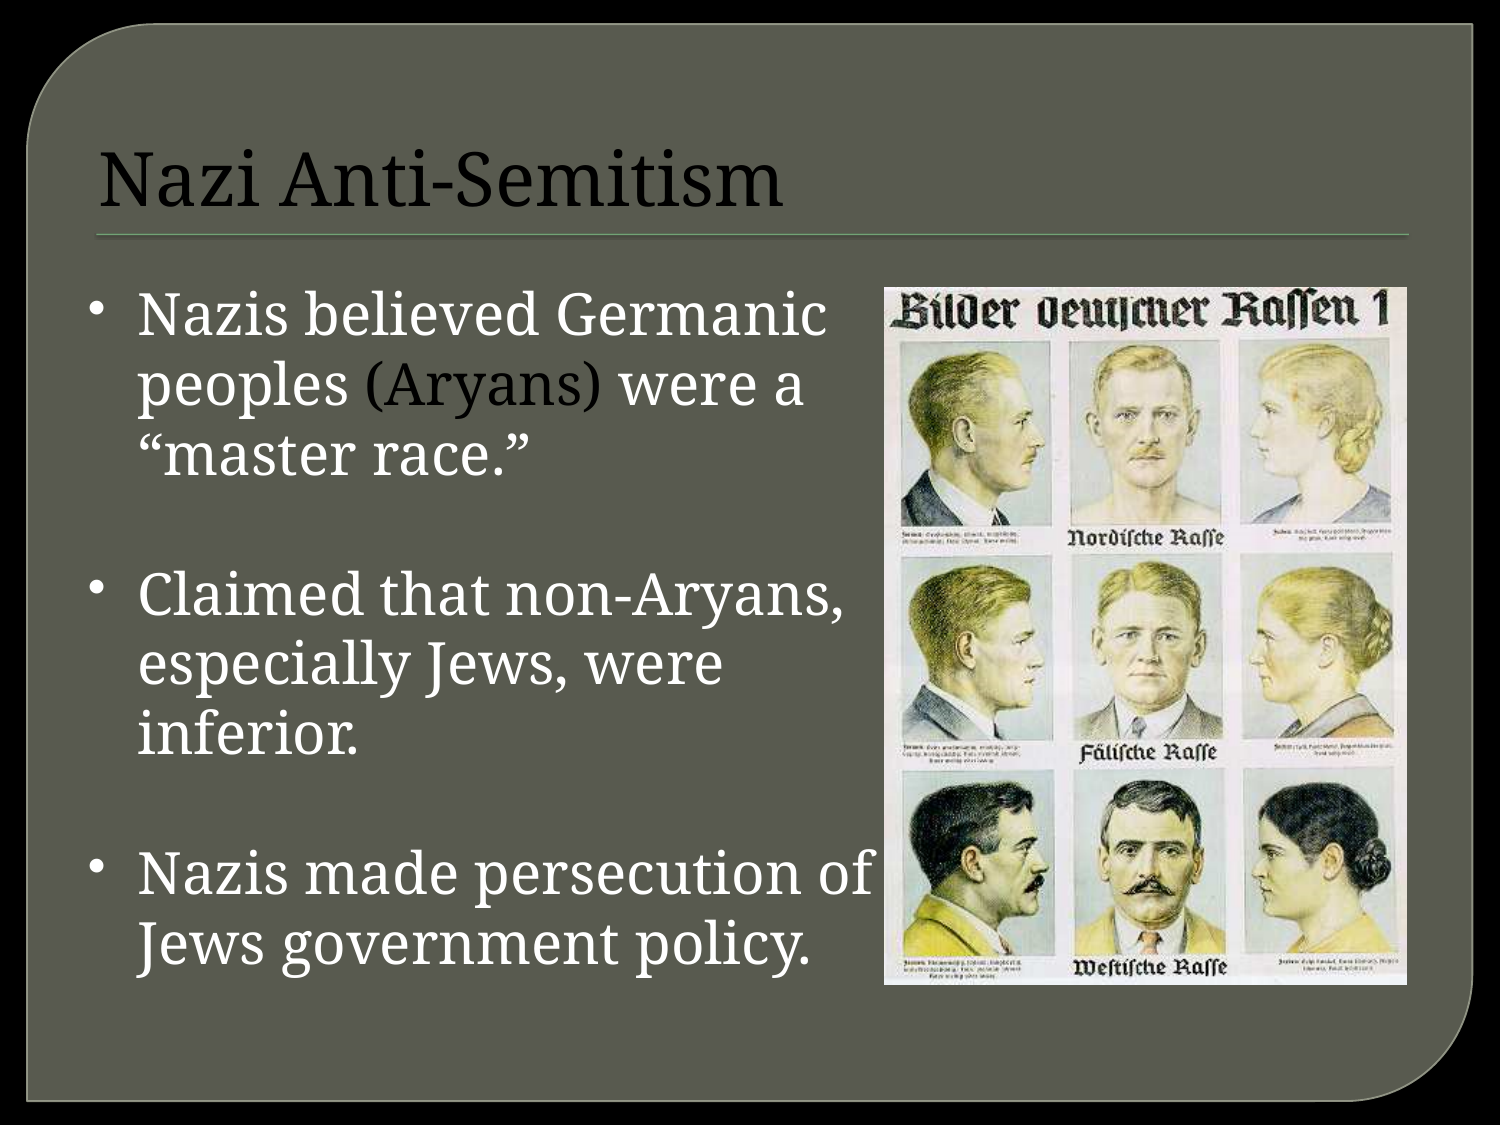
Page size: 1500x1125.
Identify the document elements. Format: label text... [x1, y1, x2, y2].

title Nazi Anti-Semitism [75, 41, 1425, 230]
list Nazis believed Germanic peoples (Aryans) were a “master race.” Claimed that non-Aryans, especially Jews, were inferior. Nazis made persecution of Jews government policy. [75, 270, 1425, 1013]
picture [883, 287, 1407, 985]
